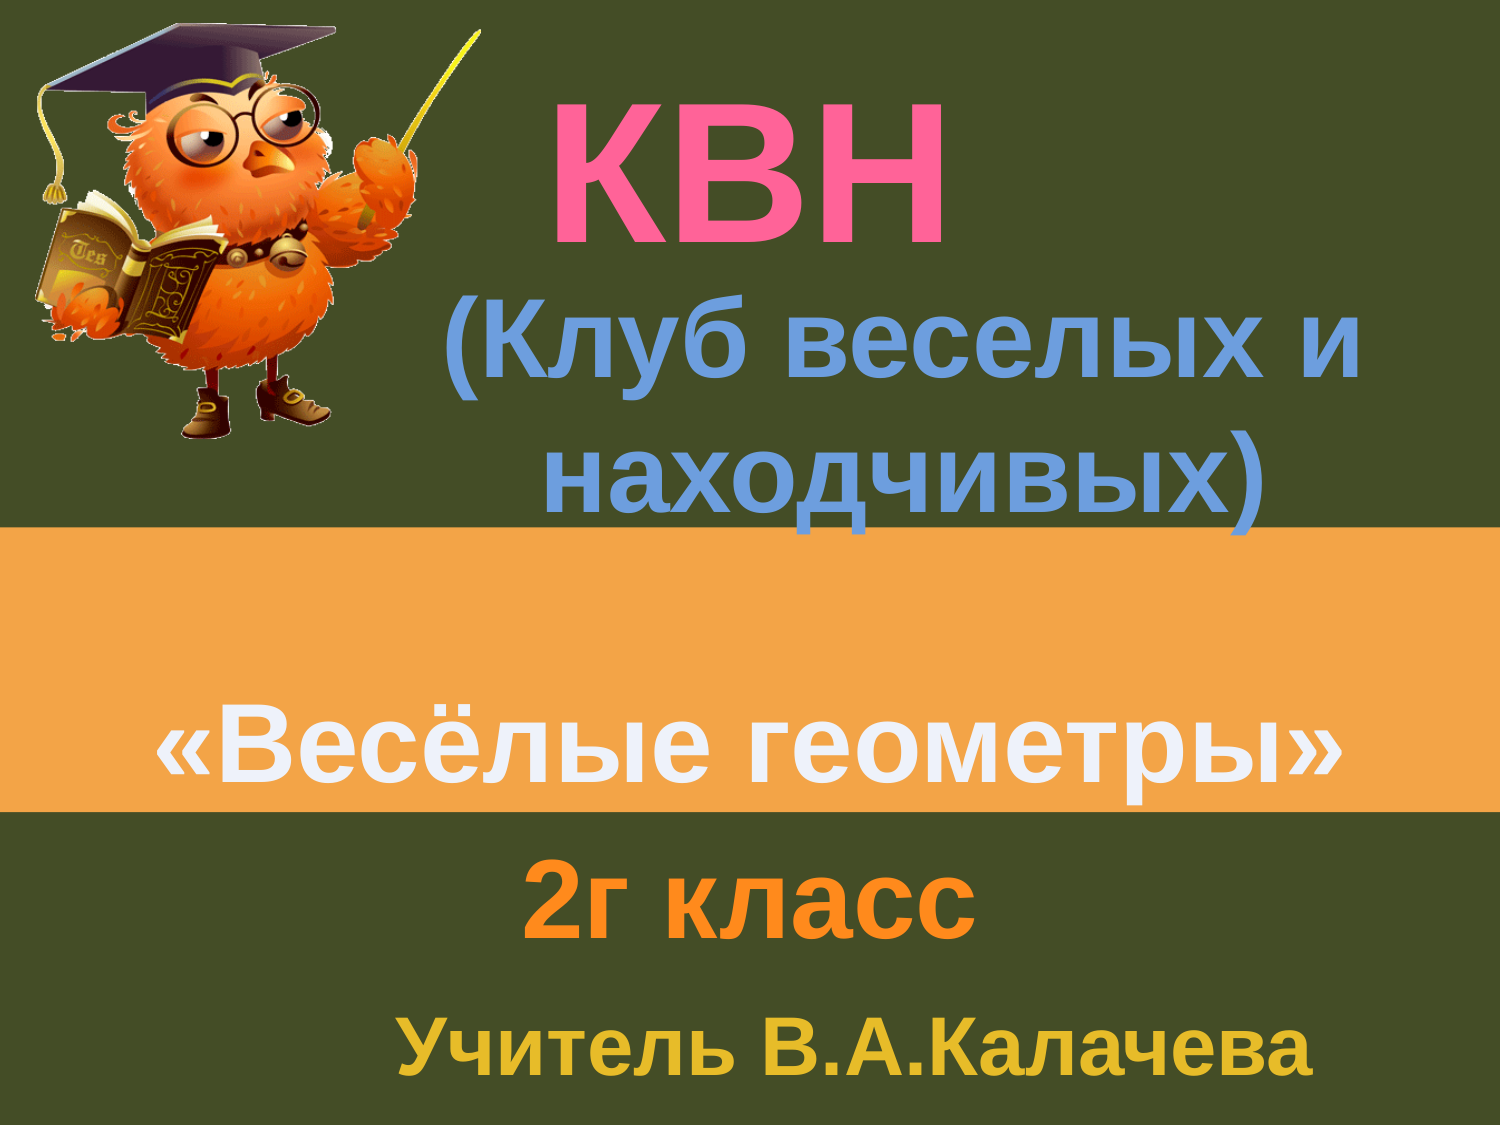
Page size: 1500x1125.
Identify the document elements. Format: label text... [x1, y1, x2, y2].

text_box Учитель В.А.Калачева [361, 785, 1348, 1101]
text_box 2г класс [361, 543, 1139, 785]
text_box «Весёлые геометры» [1139, 527, 1500, 813]
text_box КВН [491, 35, 1272, 257]
text_box «Весёлые геометры» [0, 527, 361, 813]
text_box (Клуб веселых и находчивых) [330, 257, 1477, 543]
picture [34, 23, 481, 439]
